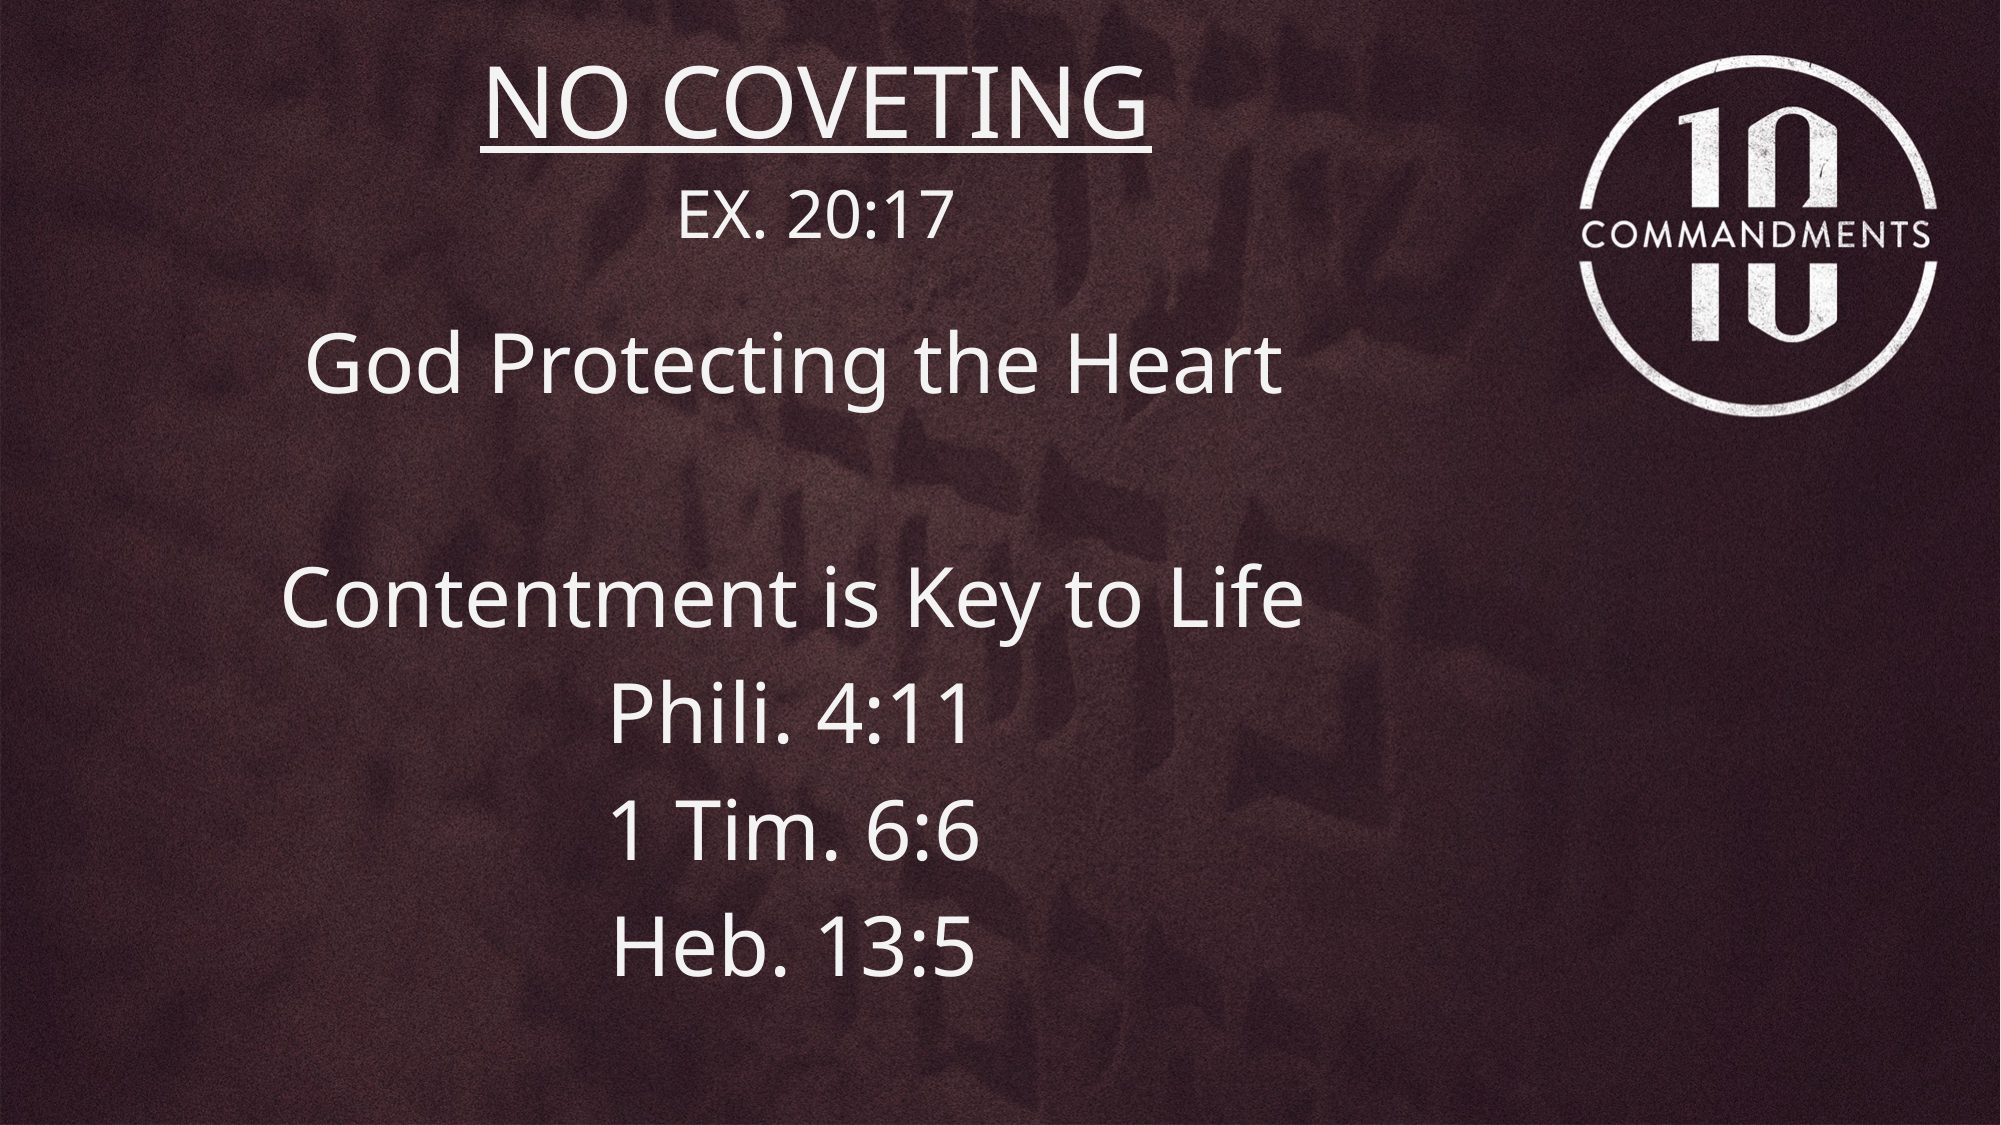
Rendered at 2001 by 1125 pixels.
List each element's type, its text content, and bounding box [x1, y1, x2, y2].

text_box God Protecting the Heart Contentment is Key to Life Phili. 4:11 1 Tim. 6:6 Heb. 13:5 [80, 302, 1508, 1075]
text_box NO COVETING EX. 20:17 [102, 14, 1530, 276]
picture [0, 0, 2001, 1125]
text_box [80, 295, 1552, 1082]
